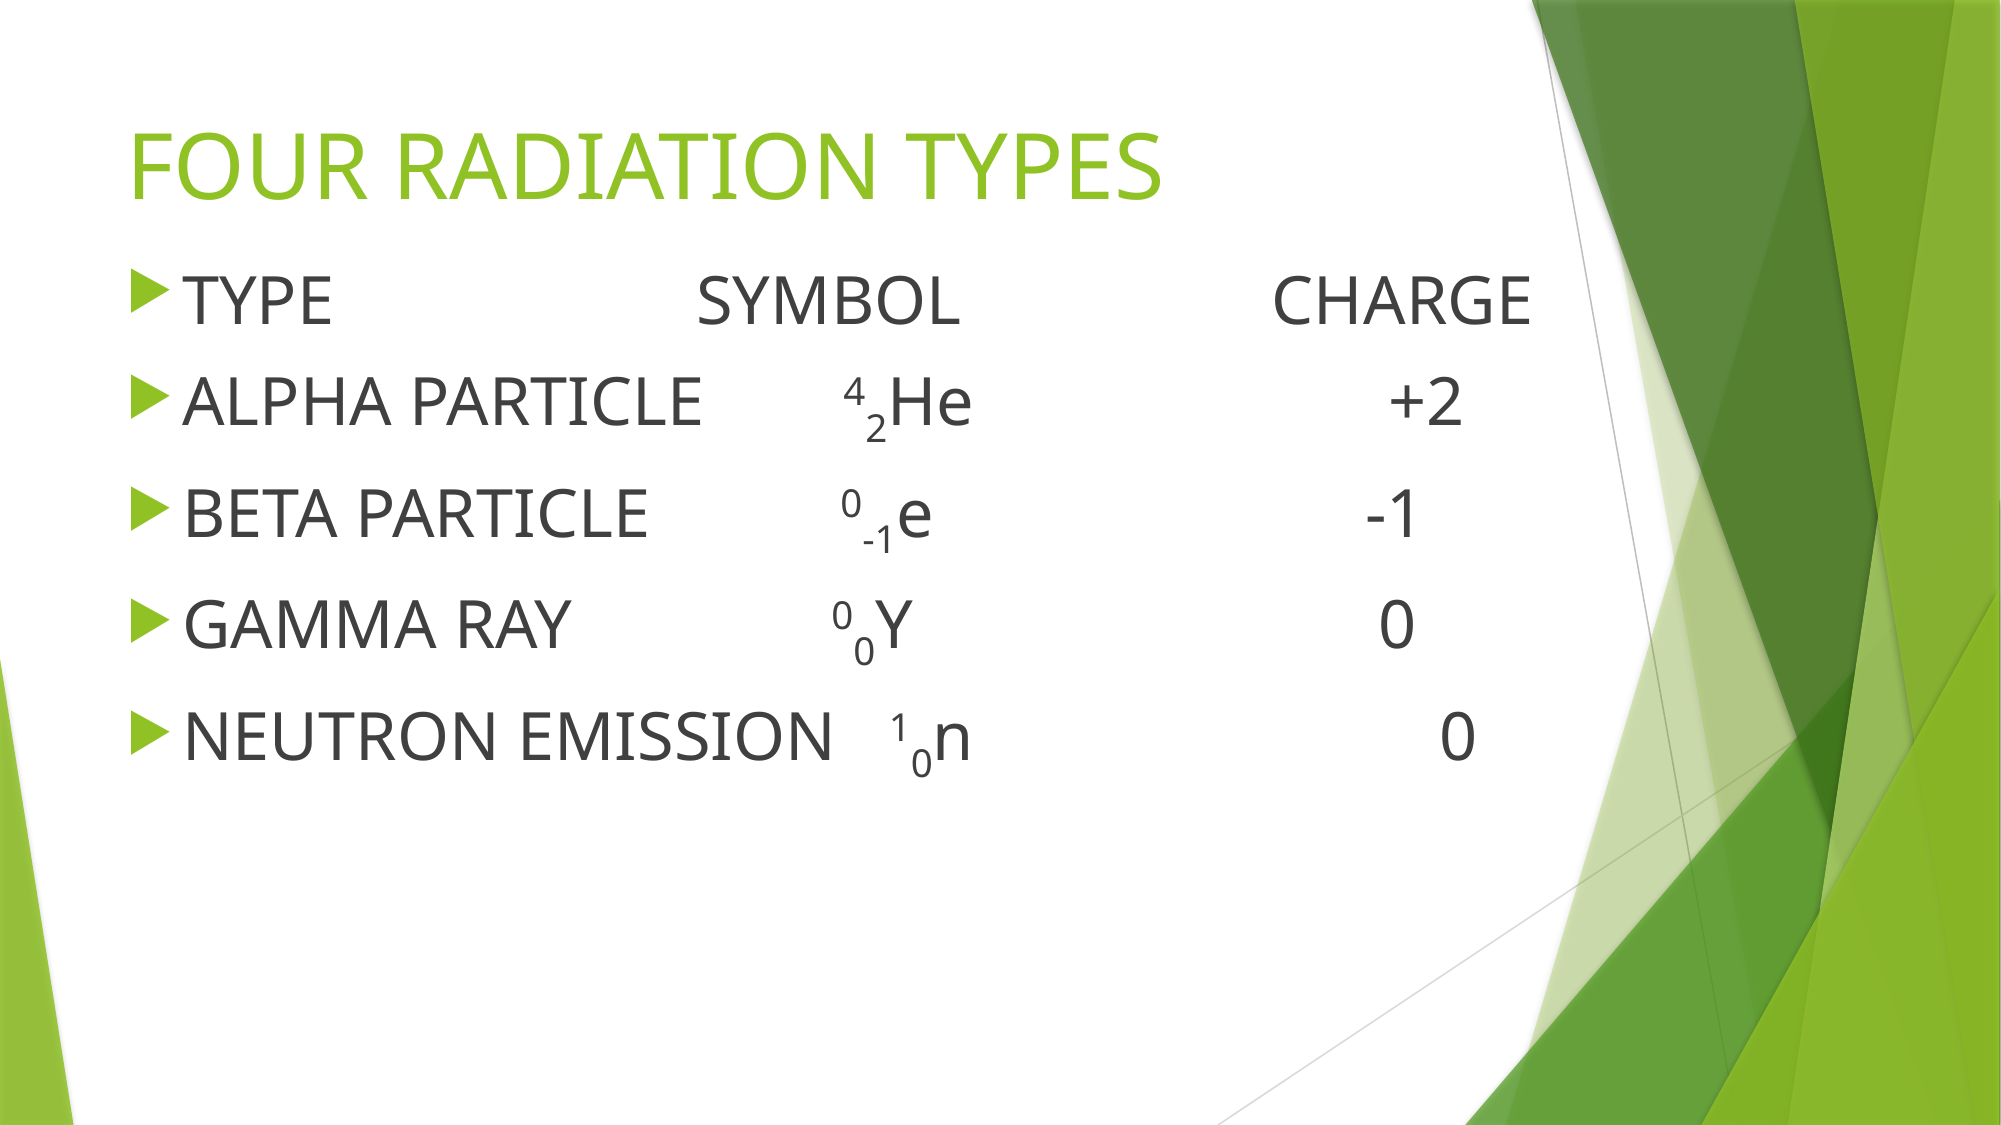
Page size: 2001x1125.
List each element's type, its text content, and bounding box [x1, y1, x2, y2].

title FOUR RADIATION TYPES [111, 99, 1522, 250]
list TYPE SYMBOL CHARGE ALPHA PARTICLE 42He +2 BETA PARTICLE 0-1e -1 GAMMA RAY 00Y 0 NEUTRON EMISSION 10n 0 [111, 250, 1719, 887]
